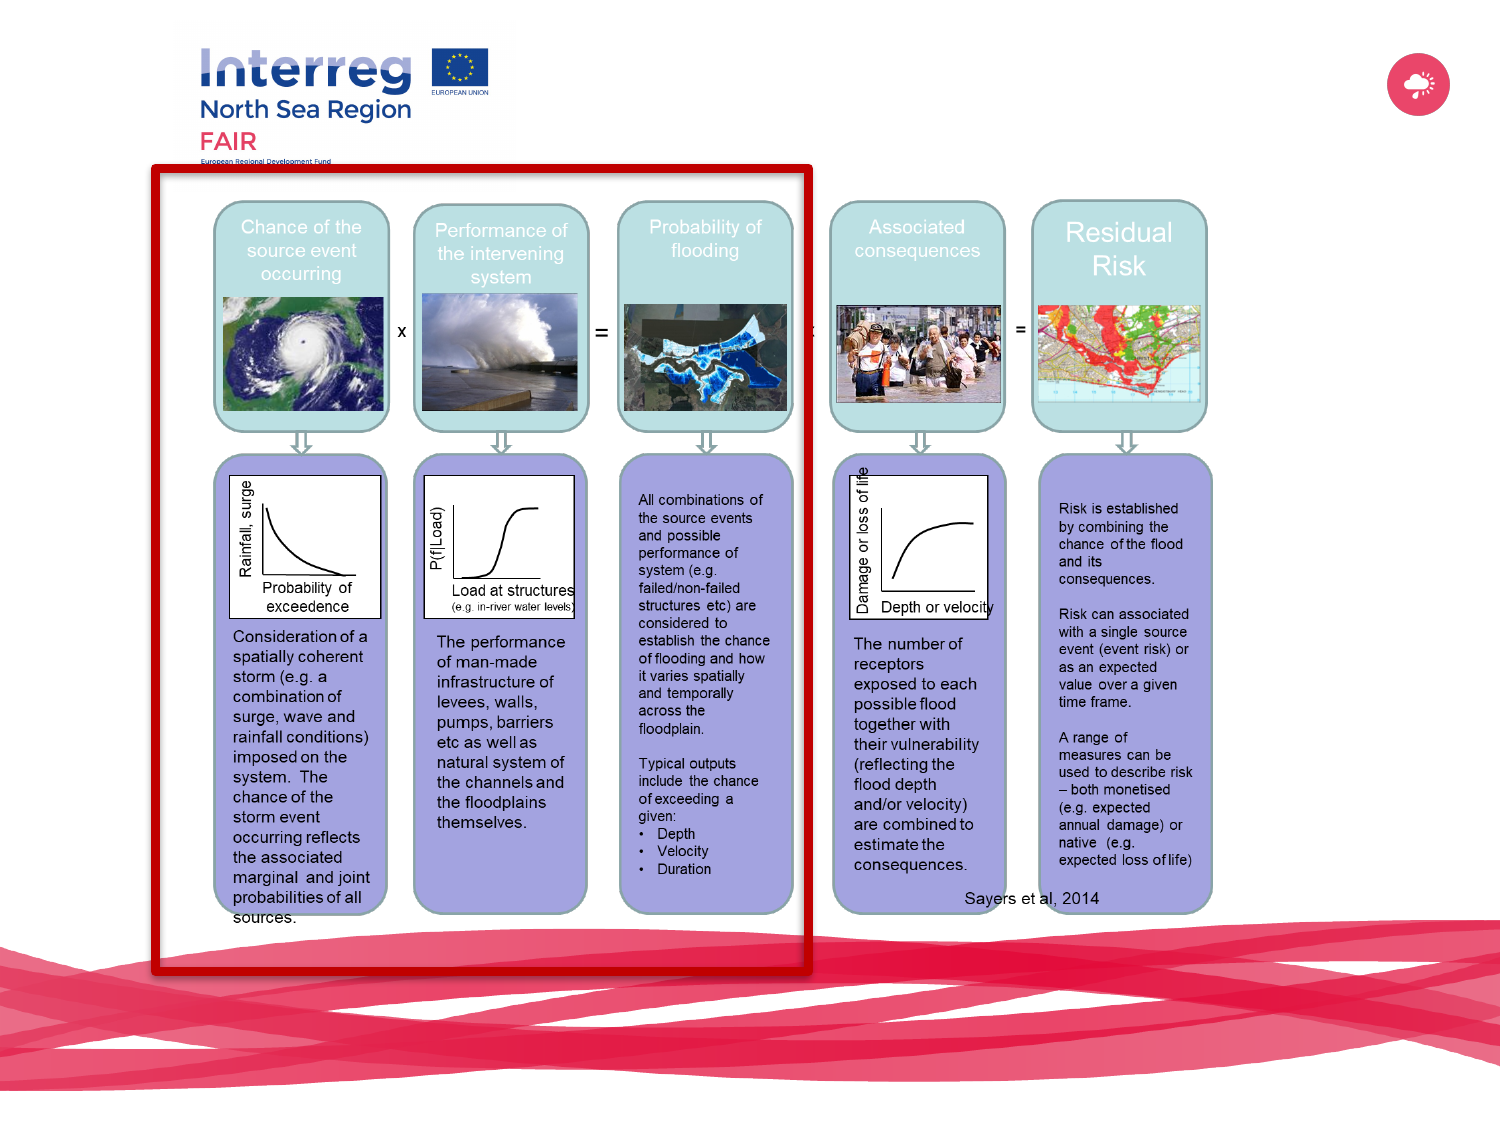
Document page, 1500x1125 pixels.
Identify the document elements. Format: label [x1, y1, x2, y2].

picture [173, 20, 516, 167]
picture [0, 199, 1500, 1125]
text_box [155, 167, 809, 972]
